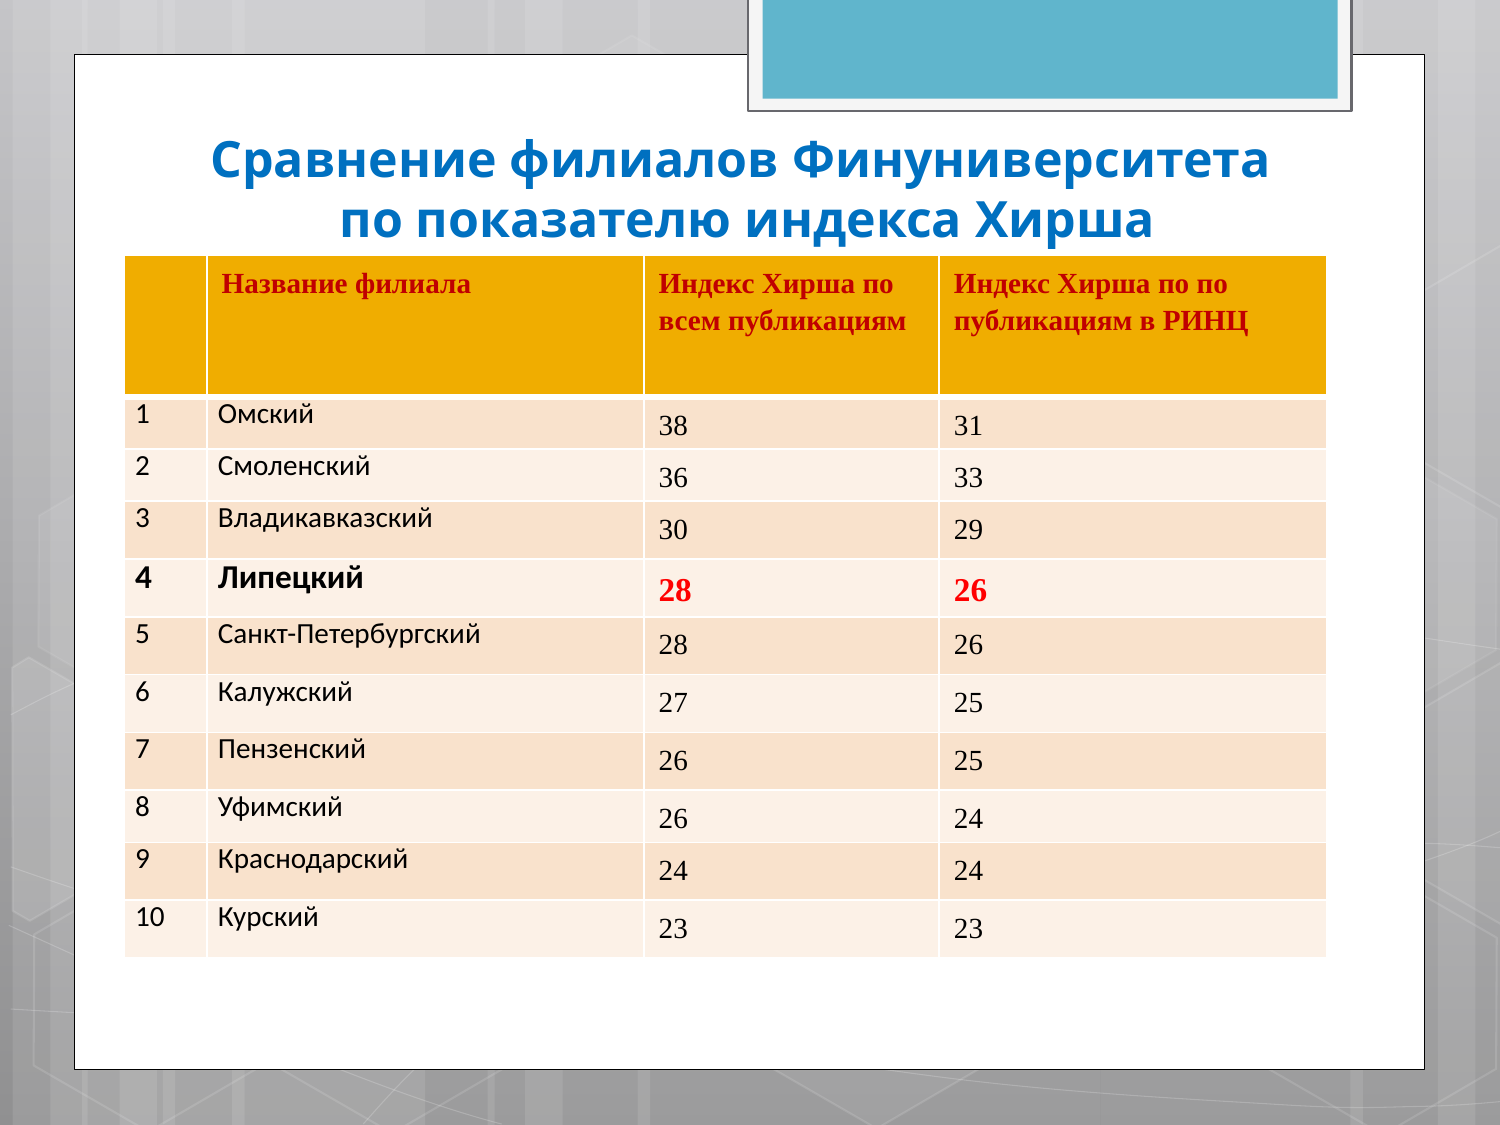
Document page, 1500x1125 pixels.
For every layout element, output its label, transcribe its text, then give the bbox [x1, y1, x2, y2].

table_cell 1 [125, 400, 206, 448]
table_cell 24 [940, 843, 1326, 899]
table_header Индекс Хирша по всем публикациям [645, 256, 938, 394]
table_cell 26 [940, 618, 1326, 674]
table_cell 33 [940, 450, 1326, 500]
table_cell Санкт-Петербургский [208, 618, 643, 674]
table_header Индекс Хирша по по публикациям в РИНЦ [940, 256, 1326, 394]
table_cell 23 [645, 901, 938, 957]
table_cell 6 [125, 675, 206, 732]
table_cell 38 [645, 400, 938, 448]
table_cell 2 [125, 450, 206, 500]
table_cell Пензенский [208, 733, 643, 789]
table_cell Уфимский [208, 791, 643, 842]
table_cell Курский [208, 901, 643, 957]
table_cell 26 [645, 733, 938, 789]
table_cell 36 [645, 450, 938, 500]
table_cell 7 [125, 733, 206, 789]
title Сравнение филиалов Финуниверситета по показателю индекса Хирша [171, 113, 1324, 254]
table_cell 24 [645, 843, 938, 899]
table_cell 30 [645, 502, 938, 558]
table_cell 25 [940, 733, 1326, 789]
table_cell Краснодарский [208, 843, 643, 899]
table_cell 9 [125, 843, 206, 899]
table_cell 4 [125, 560, 206, 616]
table_cell Липецкий [208, 560, 643, 616]
table_cell Владикавказский [208, 502, 643, 558]
table_cell 27 [645, 675, 938, 732]
table_cell 26 [940, 560, 1326, 616]
table_cell 5 [125, 618, 206, 674]
table_cell 29 [940, 502, 1326, 558]
table_cell Калужский [208, 675, 643, 732]
table_cell 31 [940, 400, 1326, 448]
table_cell 28 [645, 560, 938, 616]
table_cell Смоленский [208, 450, 643, 500]
table_cell 10 [125, 901, 206, 957]
table_cell 3 [125, 502, 206, 558]
table_cell 8 [125, 791, 206, 842]
table_header [125, 256, 206, 394]
table_cell 28 [645, 618, 938, 674]
table_cell 25 [940, 675, 1326, 732]
table_header Название филиала [208, 256, 643, 394]
table_cell 26 [645, 791, 938, 842]
table_cell 24 [940, 791, 1326, 842]
table_cell 23 [940, 901, 1326, 957]
table_cell Омский [208, 400, 643, 448]
